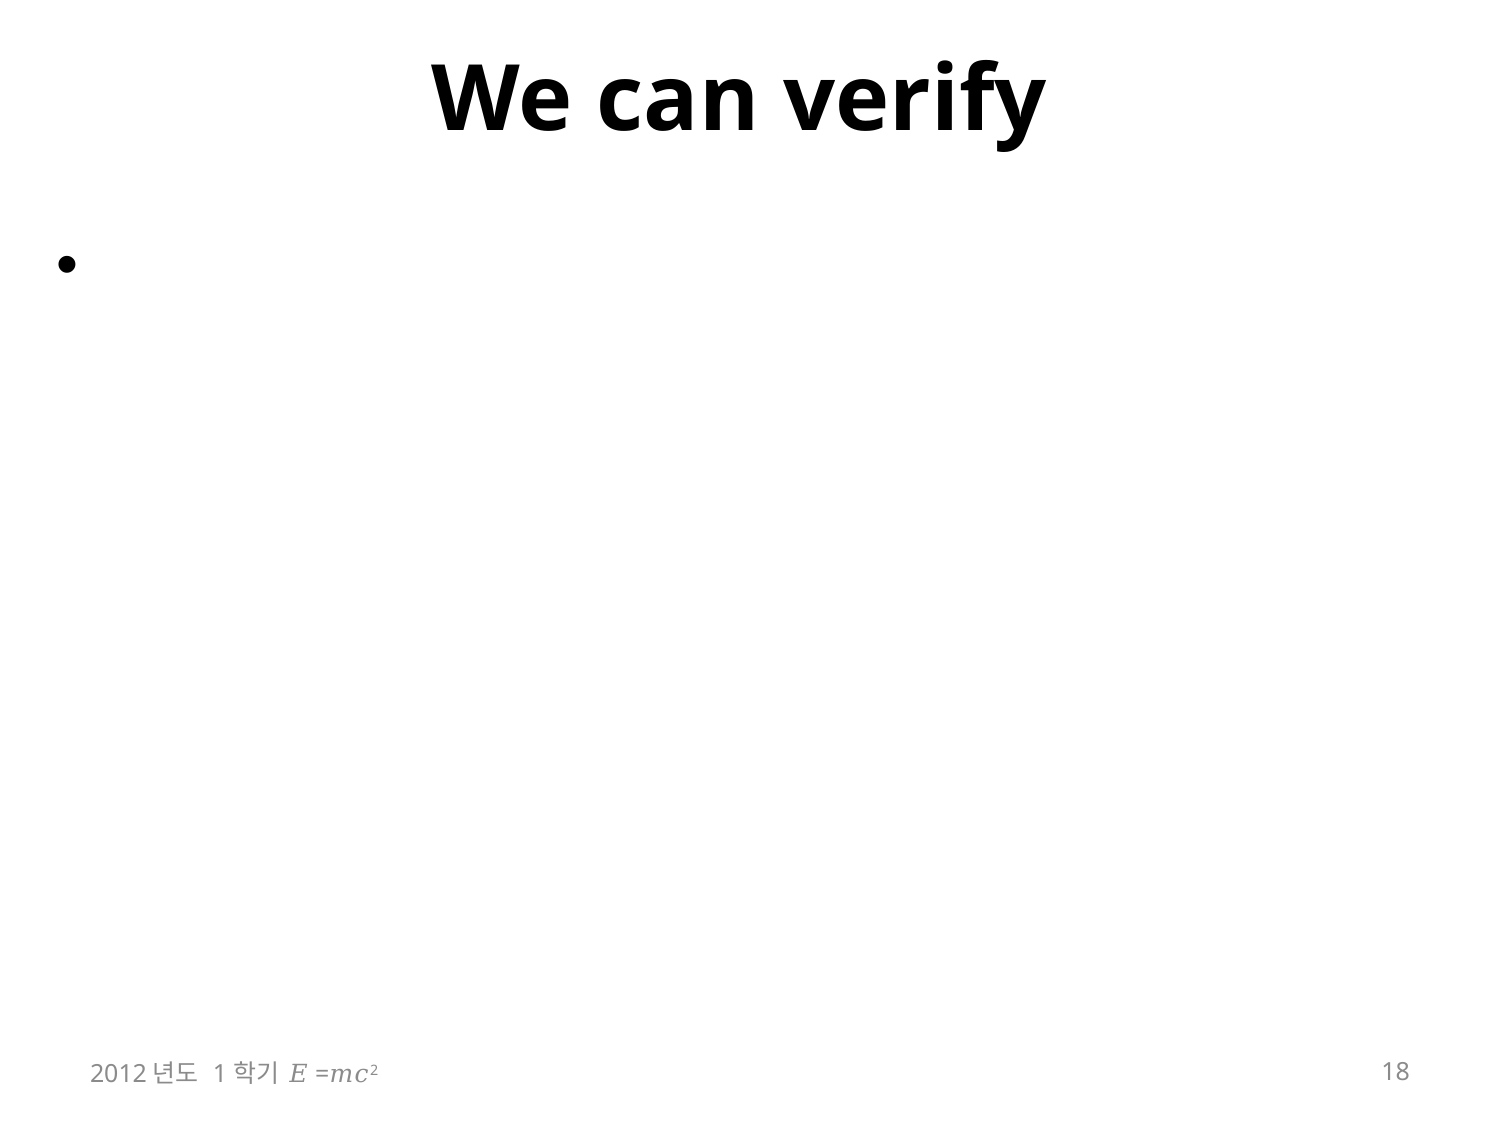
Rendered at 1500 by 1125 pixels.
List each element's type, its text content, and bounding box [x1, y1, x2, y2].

title We can verify [76, 0, 1427, 188]
slide_number 2012년도 1학기 𝐸=𝑚𝑐2 [75, 1042, 425, 1103]
slide_number 18 [1074, 1042, 1425, 1103]
